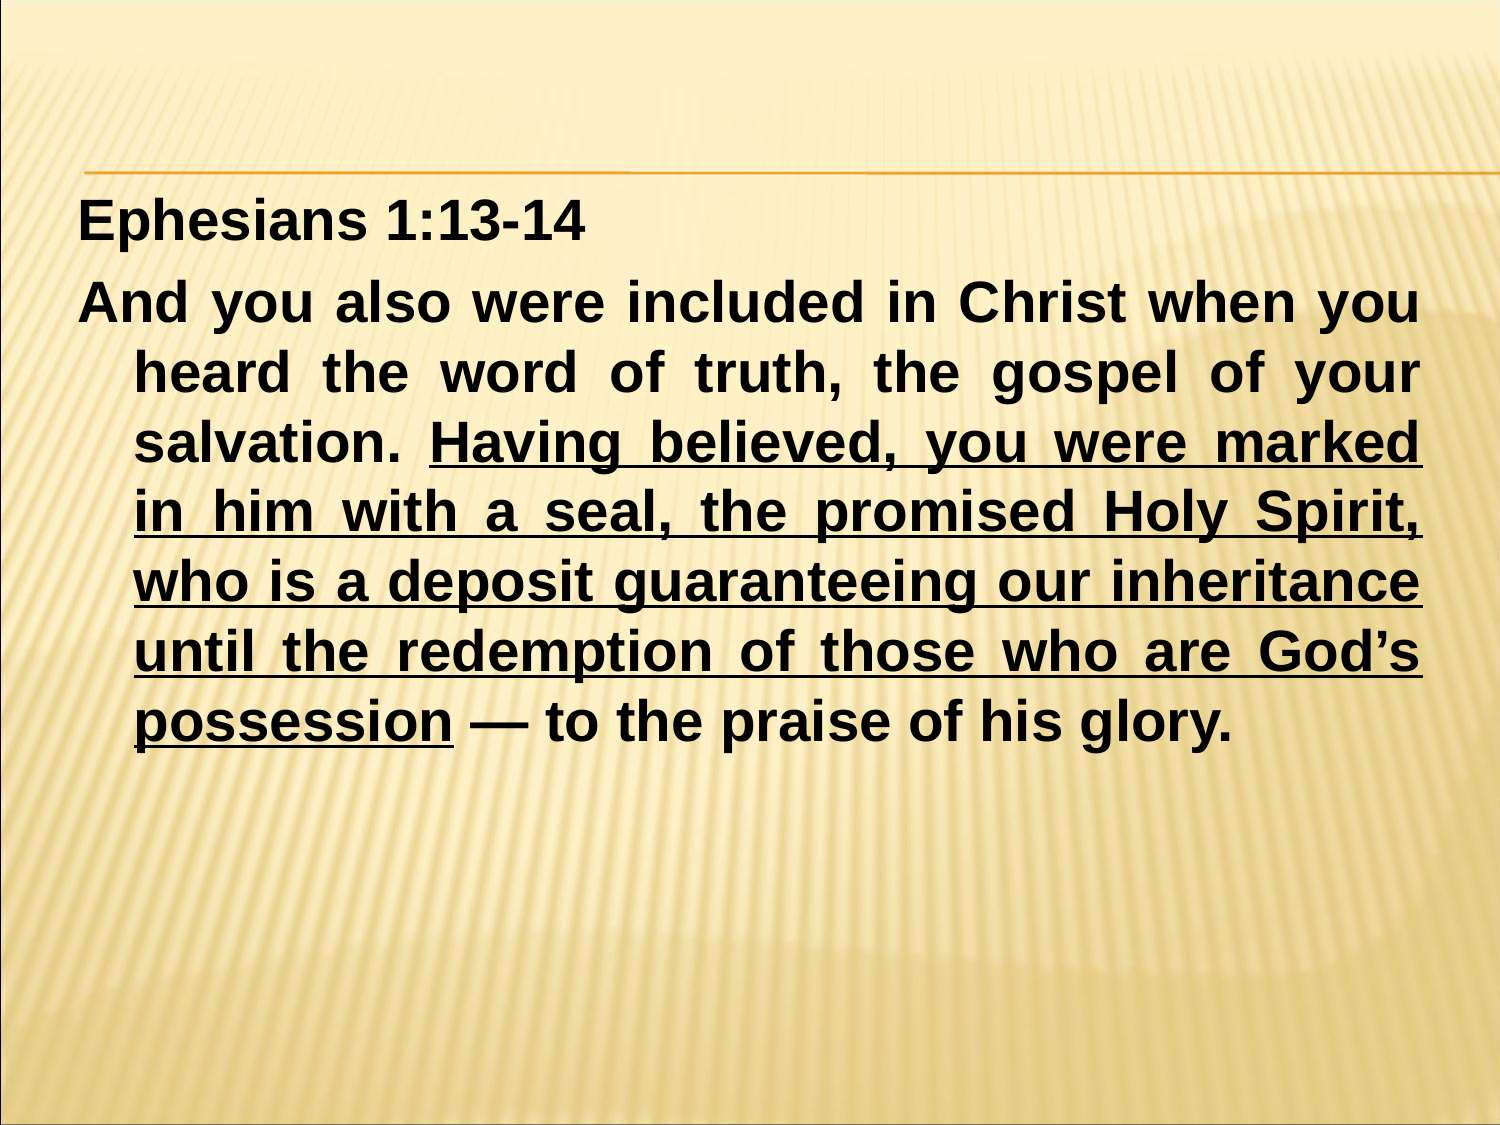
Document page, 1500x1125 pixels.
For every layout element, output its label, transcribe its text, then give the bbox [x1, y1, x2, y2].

list Ephesians 1:13-14 And you also were included in Christ when you heard the word of truth, the gospel of your salvation. Having believed, you were marked in him with a seal, the promised Holy Spirit, who is a deposit guaranteeing our inheritance until the redemption of those who are God’s possession — to the praise of his glory. [62, 174, 1438, 1100]
picture [0, 0, 1500, 1125]
